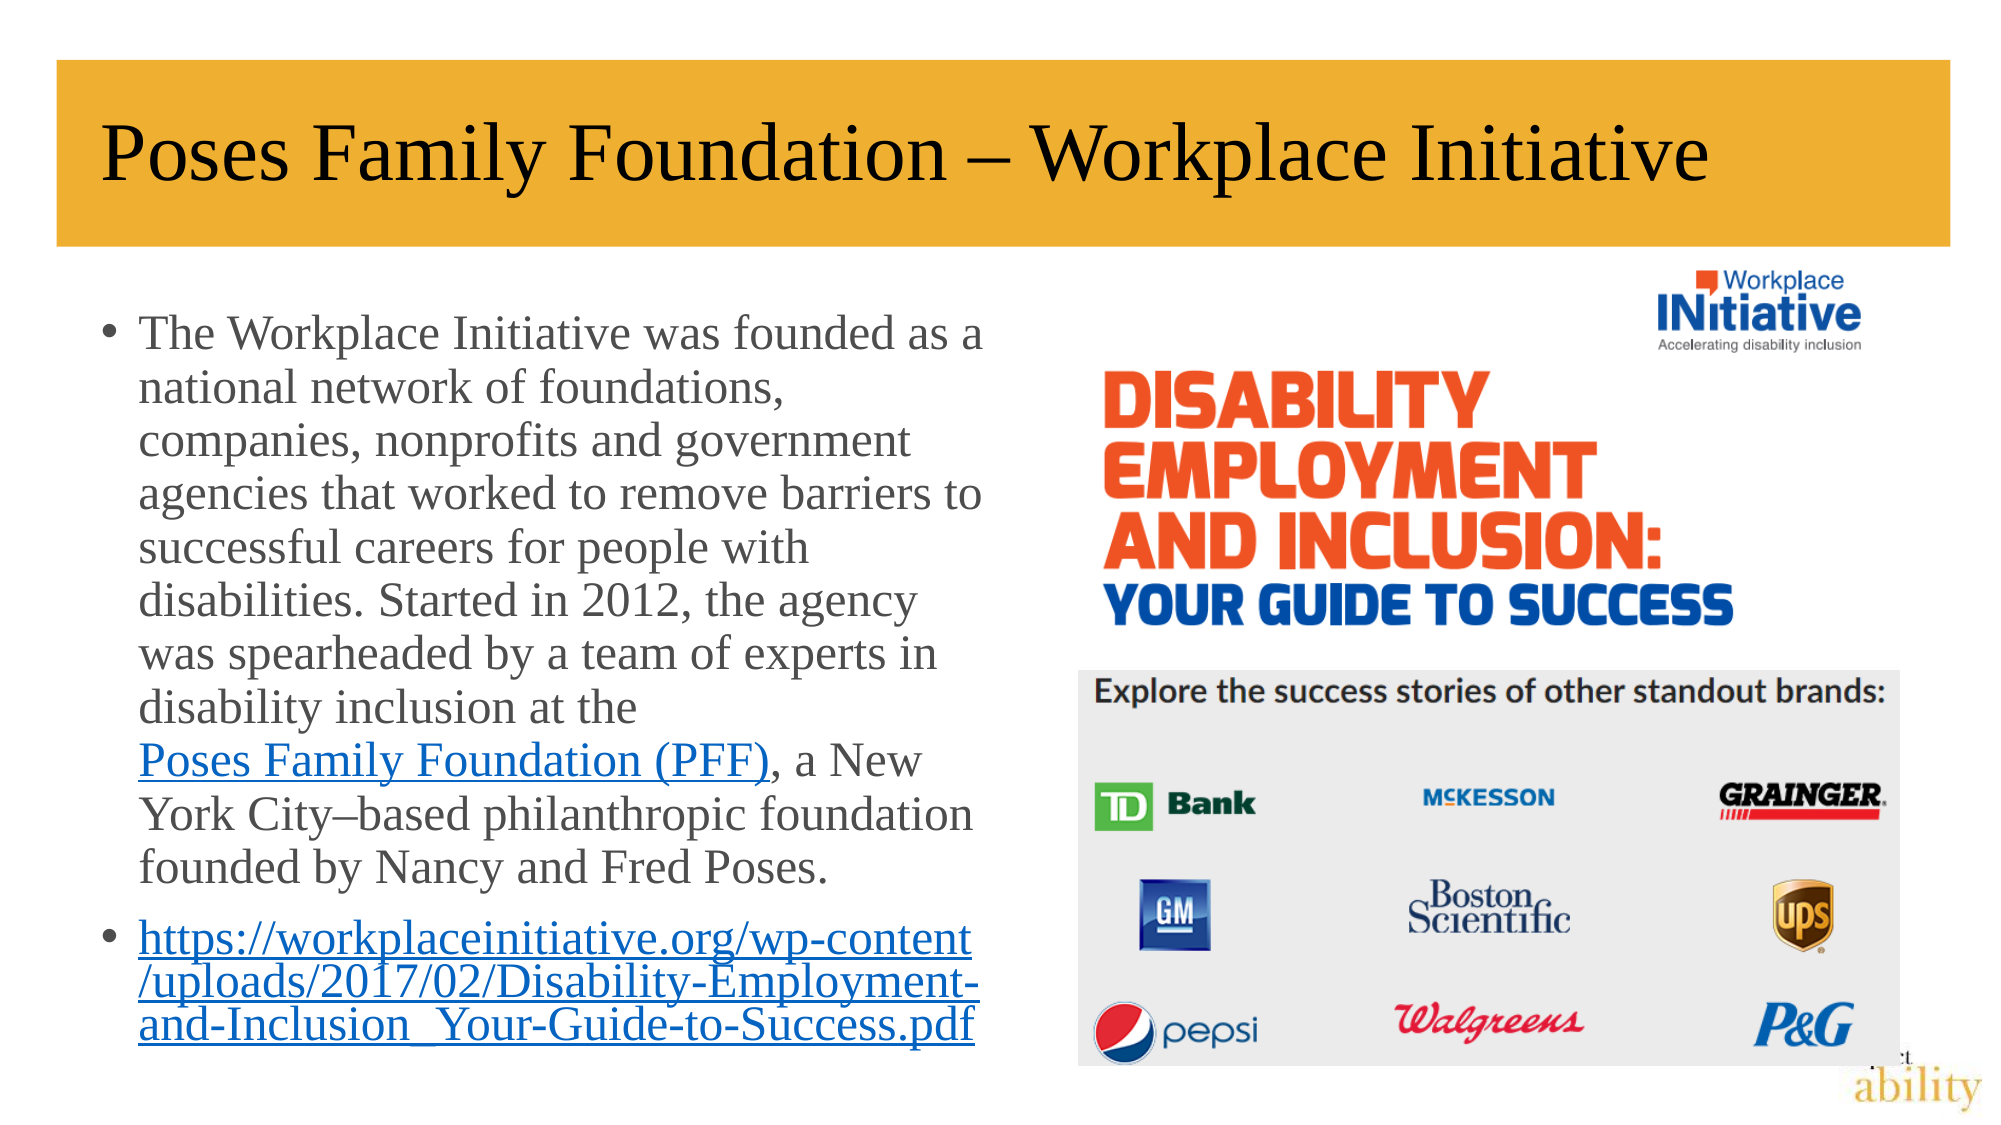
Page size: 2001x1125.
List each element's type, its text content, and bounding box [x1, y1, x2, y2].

list The Workplace Initiative was founded as a national network of foundations, companies, nonprofits and government agencies that worked to remove barriers to successful careers for people with disabilities. Started in 2012, the agency was spearheaded by a team of experts in disability inclusion at the Poses Family Foundation (PFF), a New York City–based philanthropic foundation founded by Nancy and Fred Poses. https://workplaceinitiative.org/wp-content/uploads/2017/02/Disability-Employment-and-Inclusion_Your-Guide-to-Success.pdf [85, 299, 1000, 1014]
picture [1078, 670, 1982, 1120]
picture [1092, 261, 1885, 657]
title Poses Family Foundation – Workplace Initiative [85, 59, 1811, 247]
